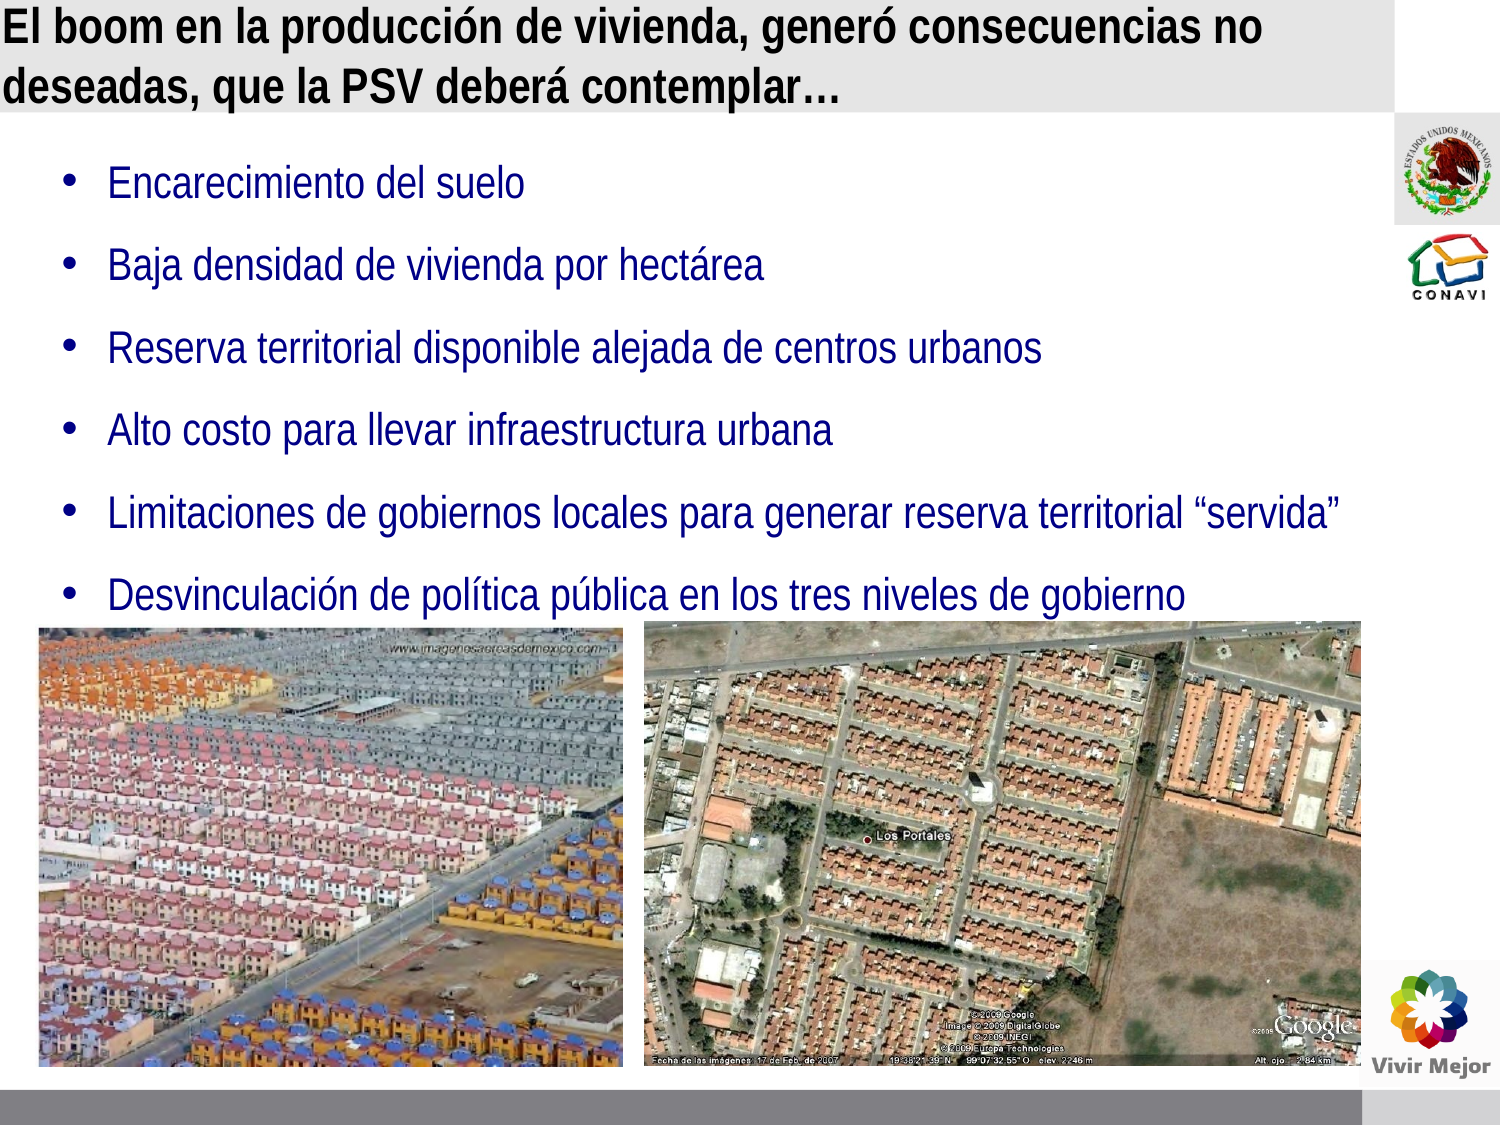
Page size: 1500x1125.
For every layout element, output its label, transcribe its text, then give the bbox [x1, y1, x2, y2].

picture [644, 620, 1500, 1087]
picture [1430, 112, 1500, 225]
text_box Encarecimiento del suelo Baja densidad de vivienda por hectárea Reserva territorial disponible alejada de centros urbanos Alto costo para llevar infraestructura urbana Limitaciones de gobiernos locales para generar reserva territorial “servida” Desvinculación de política pública en los tres niveles de gobierno [46, 117, 1454, 627]
picture [34, 623, 623, 1067]
picture [1454, 232, 1490, 300]
text_box El boom en la producción de vivienda, generó consecuencias no deseadas, que la PSV deberá contemplar… [0, 0, 1430, 122]
